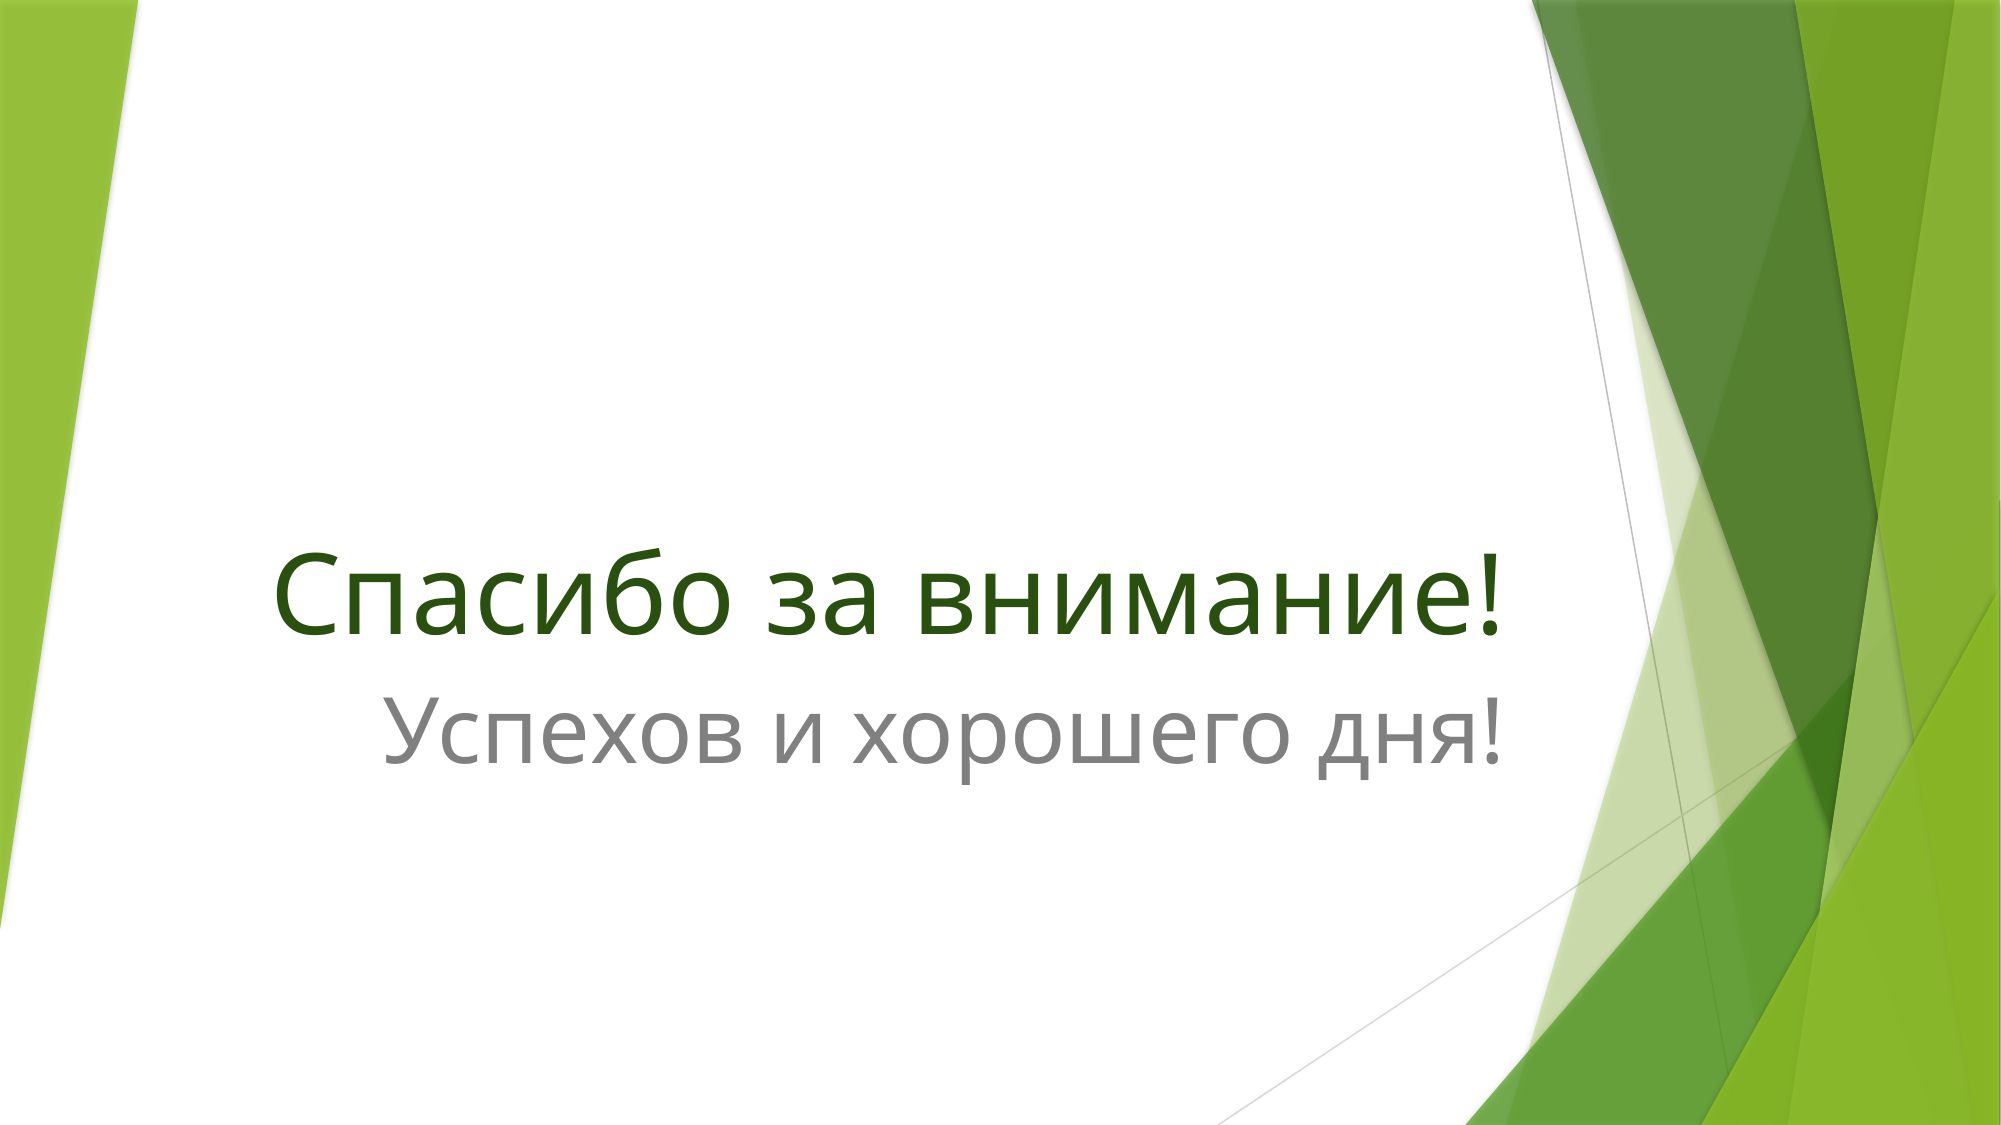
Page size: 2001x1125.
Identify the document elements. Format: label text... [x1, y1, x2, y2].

title Спасибо за внимание! [247, 394, 1522, 664]
subtitle Успехов и хорошего дня! [247, 664, 1522, 845]
